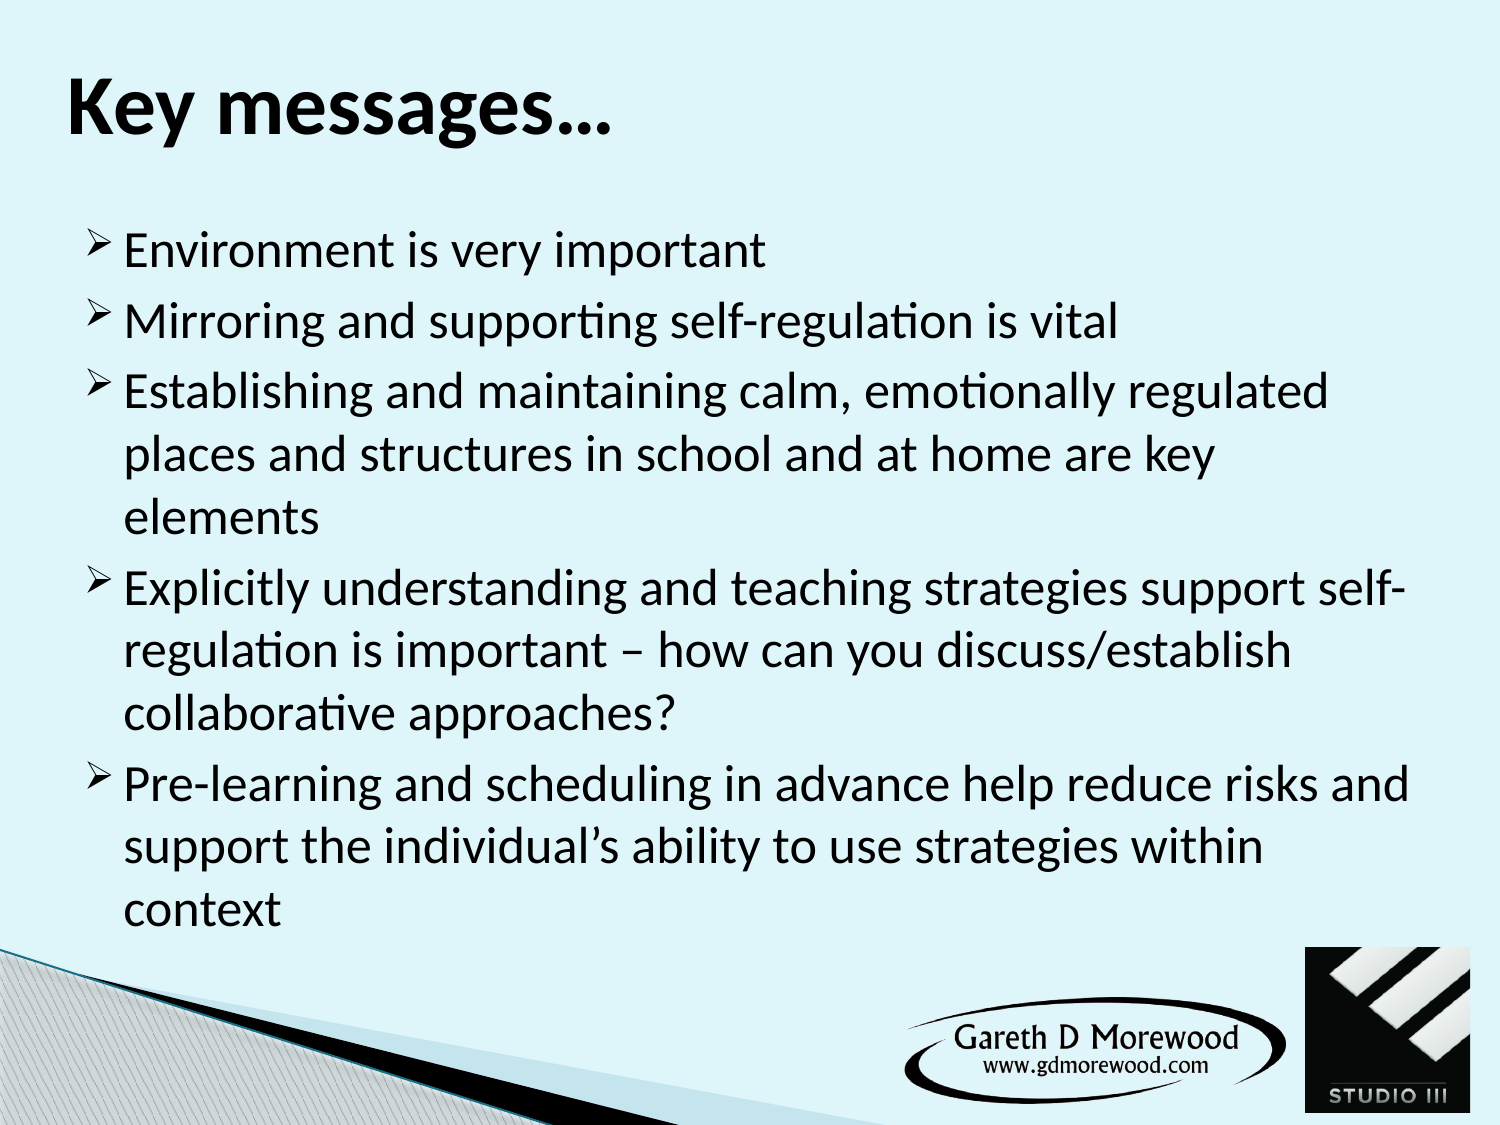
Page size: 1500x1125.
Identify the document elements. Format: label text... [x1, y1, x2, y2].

picture [1305, 947, 1471, 1113]
title Key messages… [53, 30, 1404, 171]
list Environment is very important Mirroring and supporting self-regulation is vital Establishing and maintaining calm, emotionally regulated places and structures in school and at home are key elements Explicitly understanding and teaching strategies support self-regulation is important – how can you discuss/establish collaborative approaches? Pre-learning and scheduling in advance help reduce risks and support the individual’s ability to use strategies within context [52, 208, 1435, 951]
picture [903, 997, 1286, 1104]
